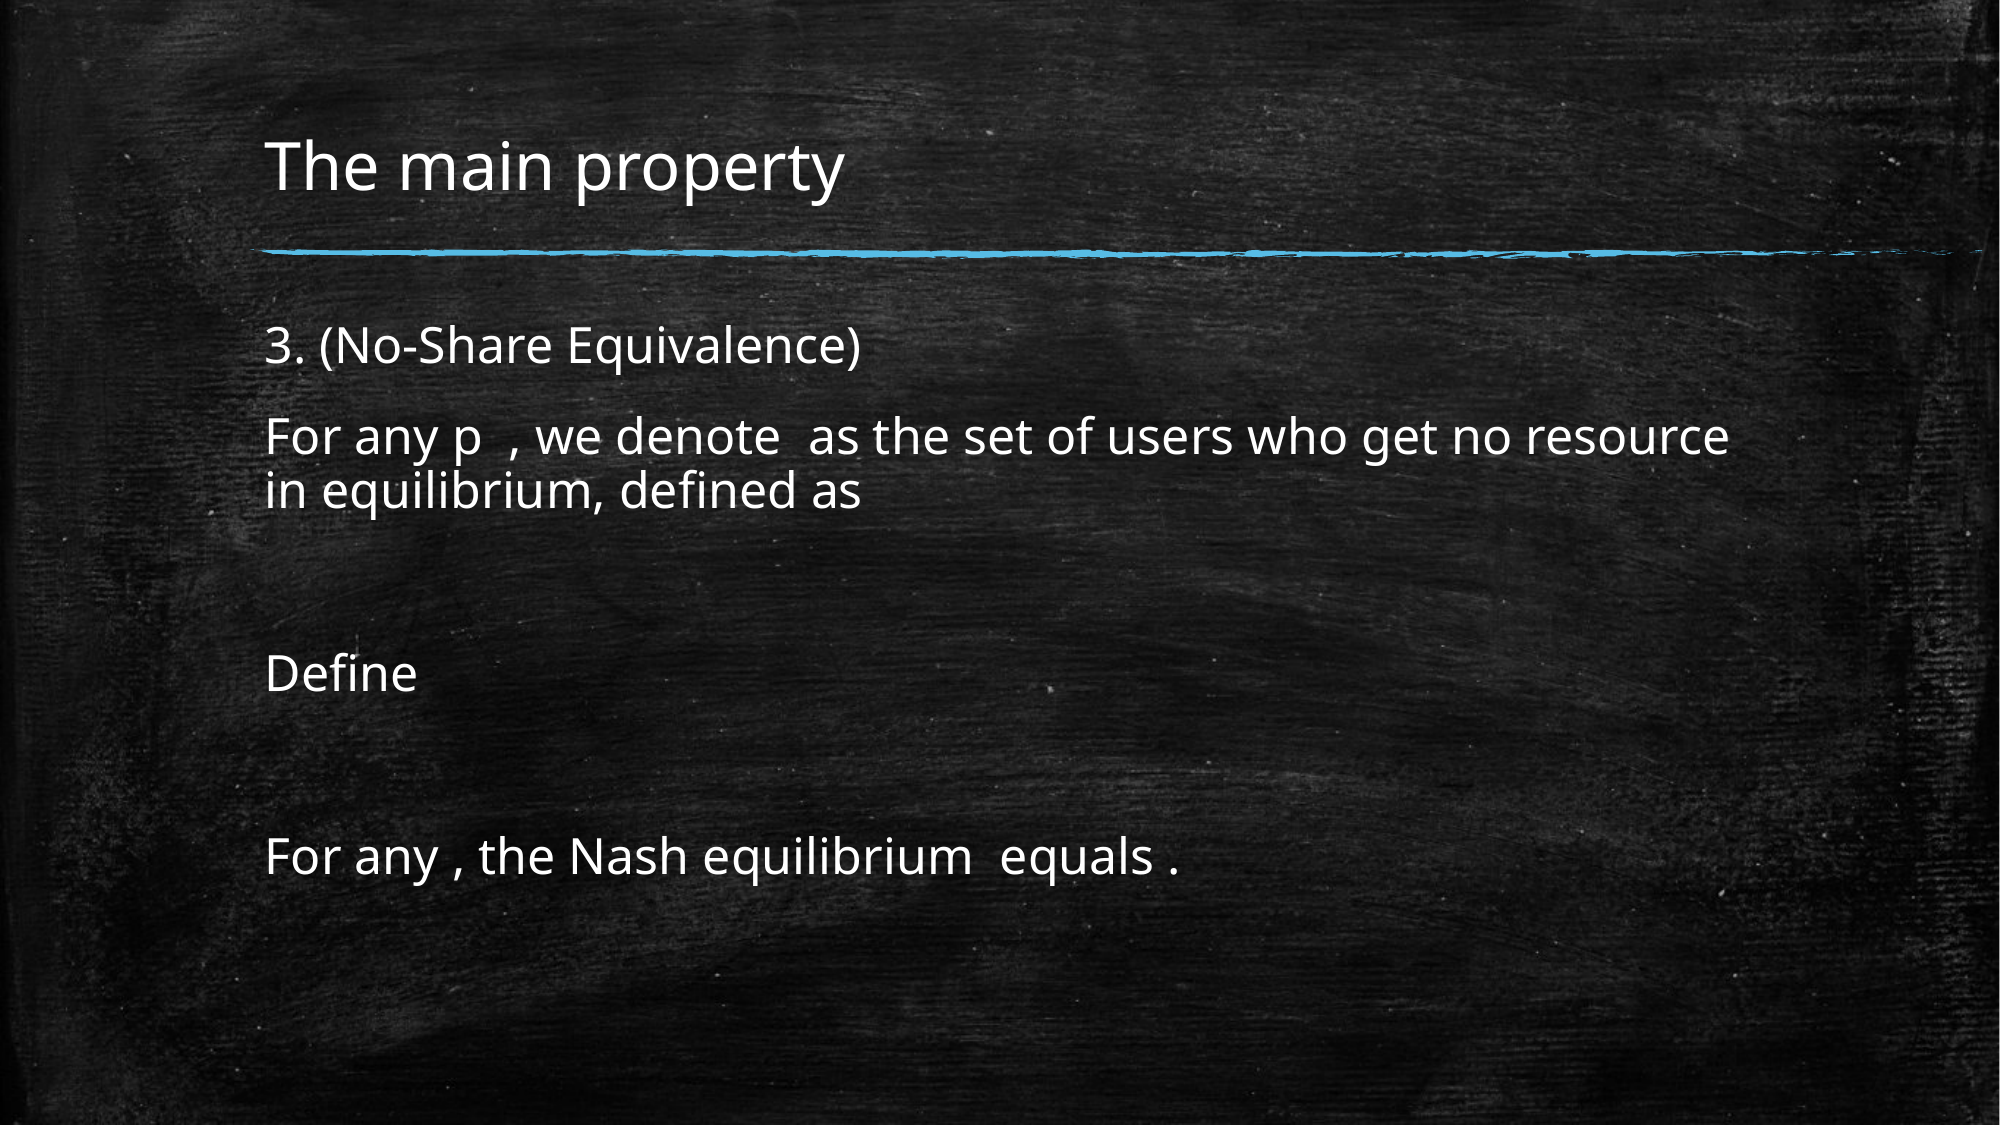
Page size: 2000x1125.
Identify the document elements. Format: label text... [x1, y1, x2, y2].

title The main property [249, 45, 1750, 213]
